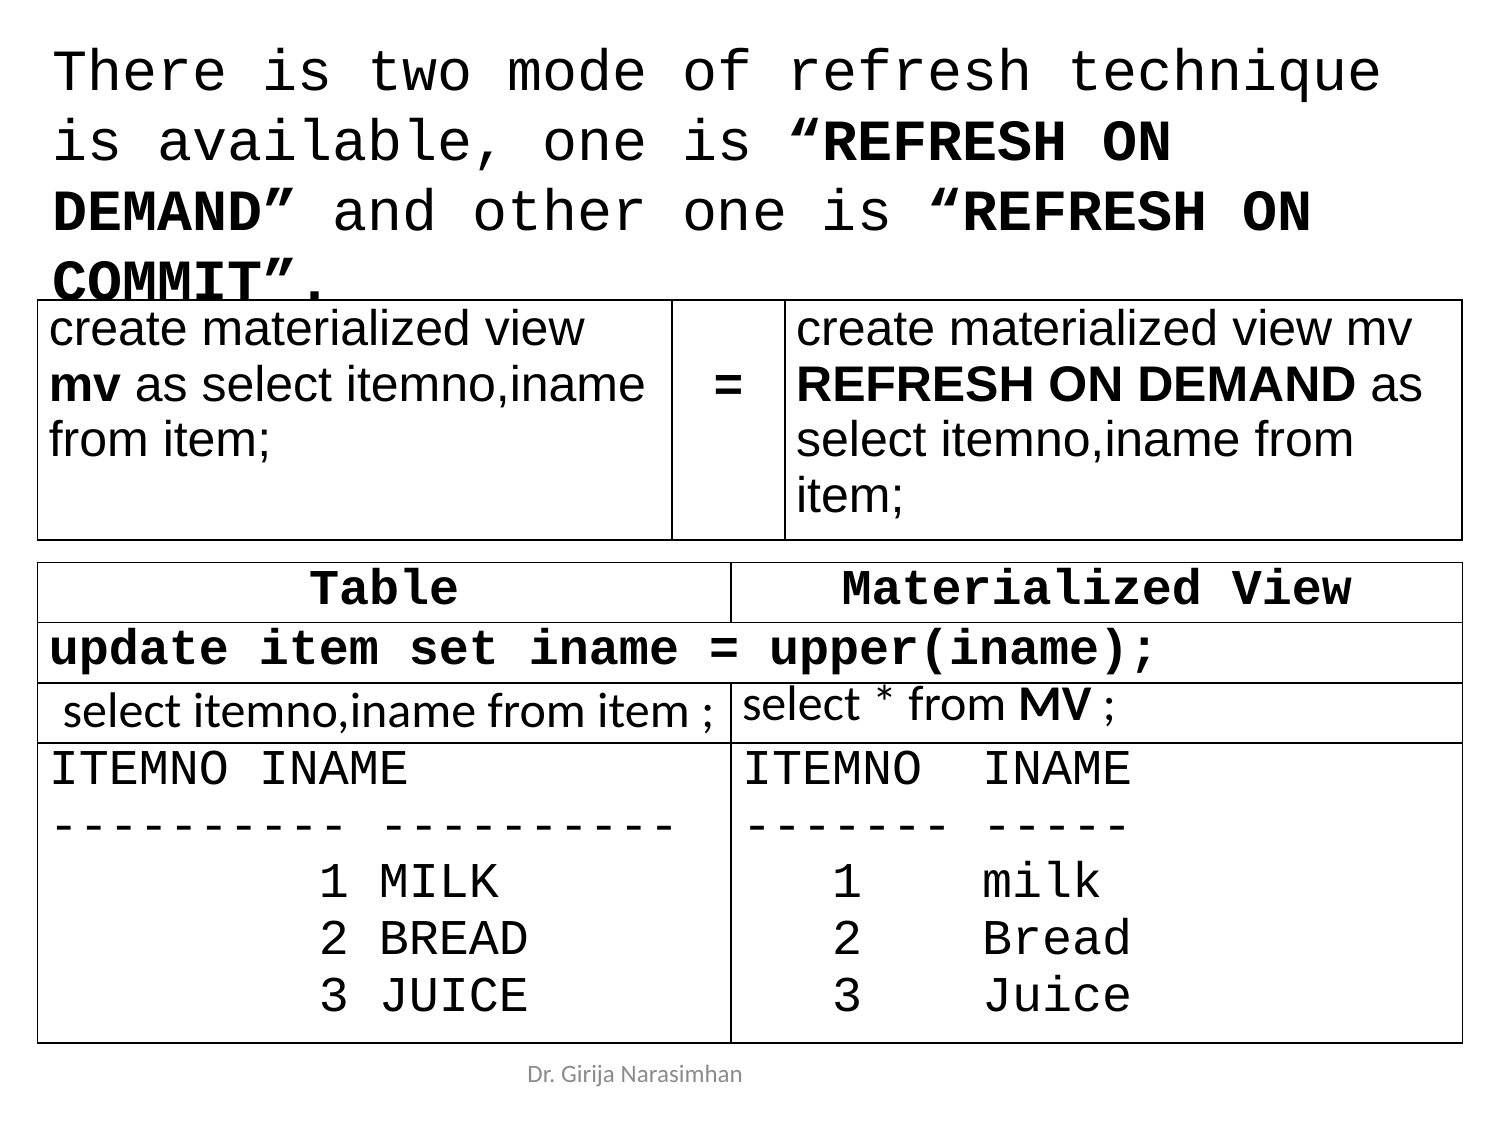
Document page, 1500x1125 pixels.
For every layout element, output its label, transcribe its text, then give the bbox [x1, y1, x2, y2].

table_cell ITEMNO INAME ---------- ---------- 1 MILK 2 BREAD 3 JUICE [38, 744, 730, 1042]
table_cell ITEMNO INAME ------- ----- 1 milk 2 Bread 3 Juice [732, 744, 1462, 1042]
table_header Table [38, 563, 730, 622]
table_header Materialized View [732, 563, 1462, 622]
table_cell select * from MV ; [732, 684, 1462, 742]
table_cell select itemno,iname from item ; [38, 684, 730, 742]
table_header = [673, 301, 784, 539]
table_header create materialized view mv as select itemno,iname from item; [38, 301, 671, 539]
footer Dr. Girija Narasimhan [512, 1044, 988, 1103]
table_cell update item set iname = upper(iname); [38, 623, 1462, 682]
table_header create materialized view mv REFRESH ON DEMAND as select itemno,iname from item; [786, 301, 1461, 539]
text_box There is two mode of refresh technique is available, one is “REFRESH ON DEMAND” and other one is “REFRESH ON COMMIT”. [37, 24, 1438, 299]
